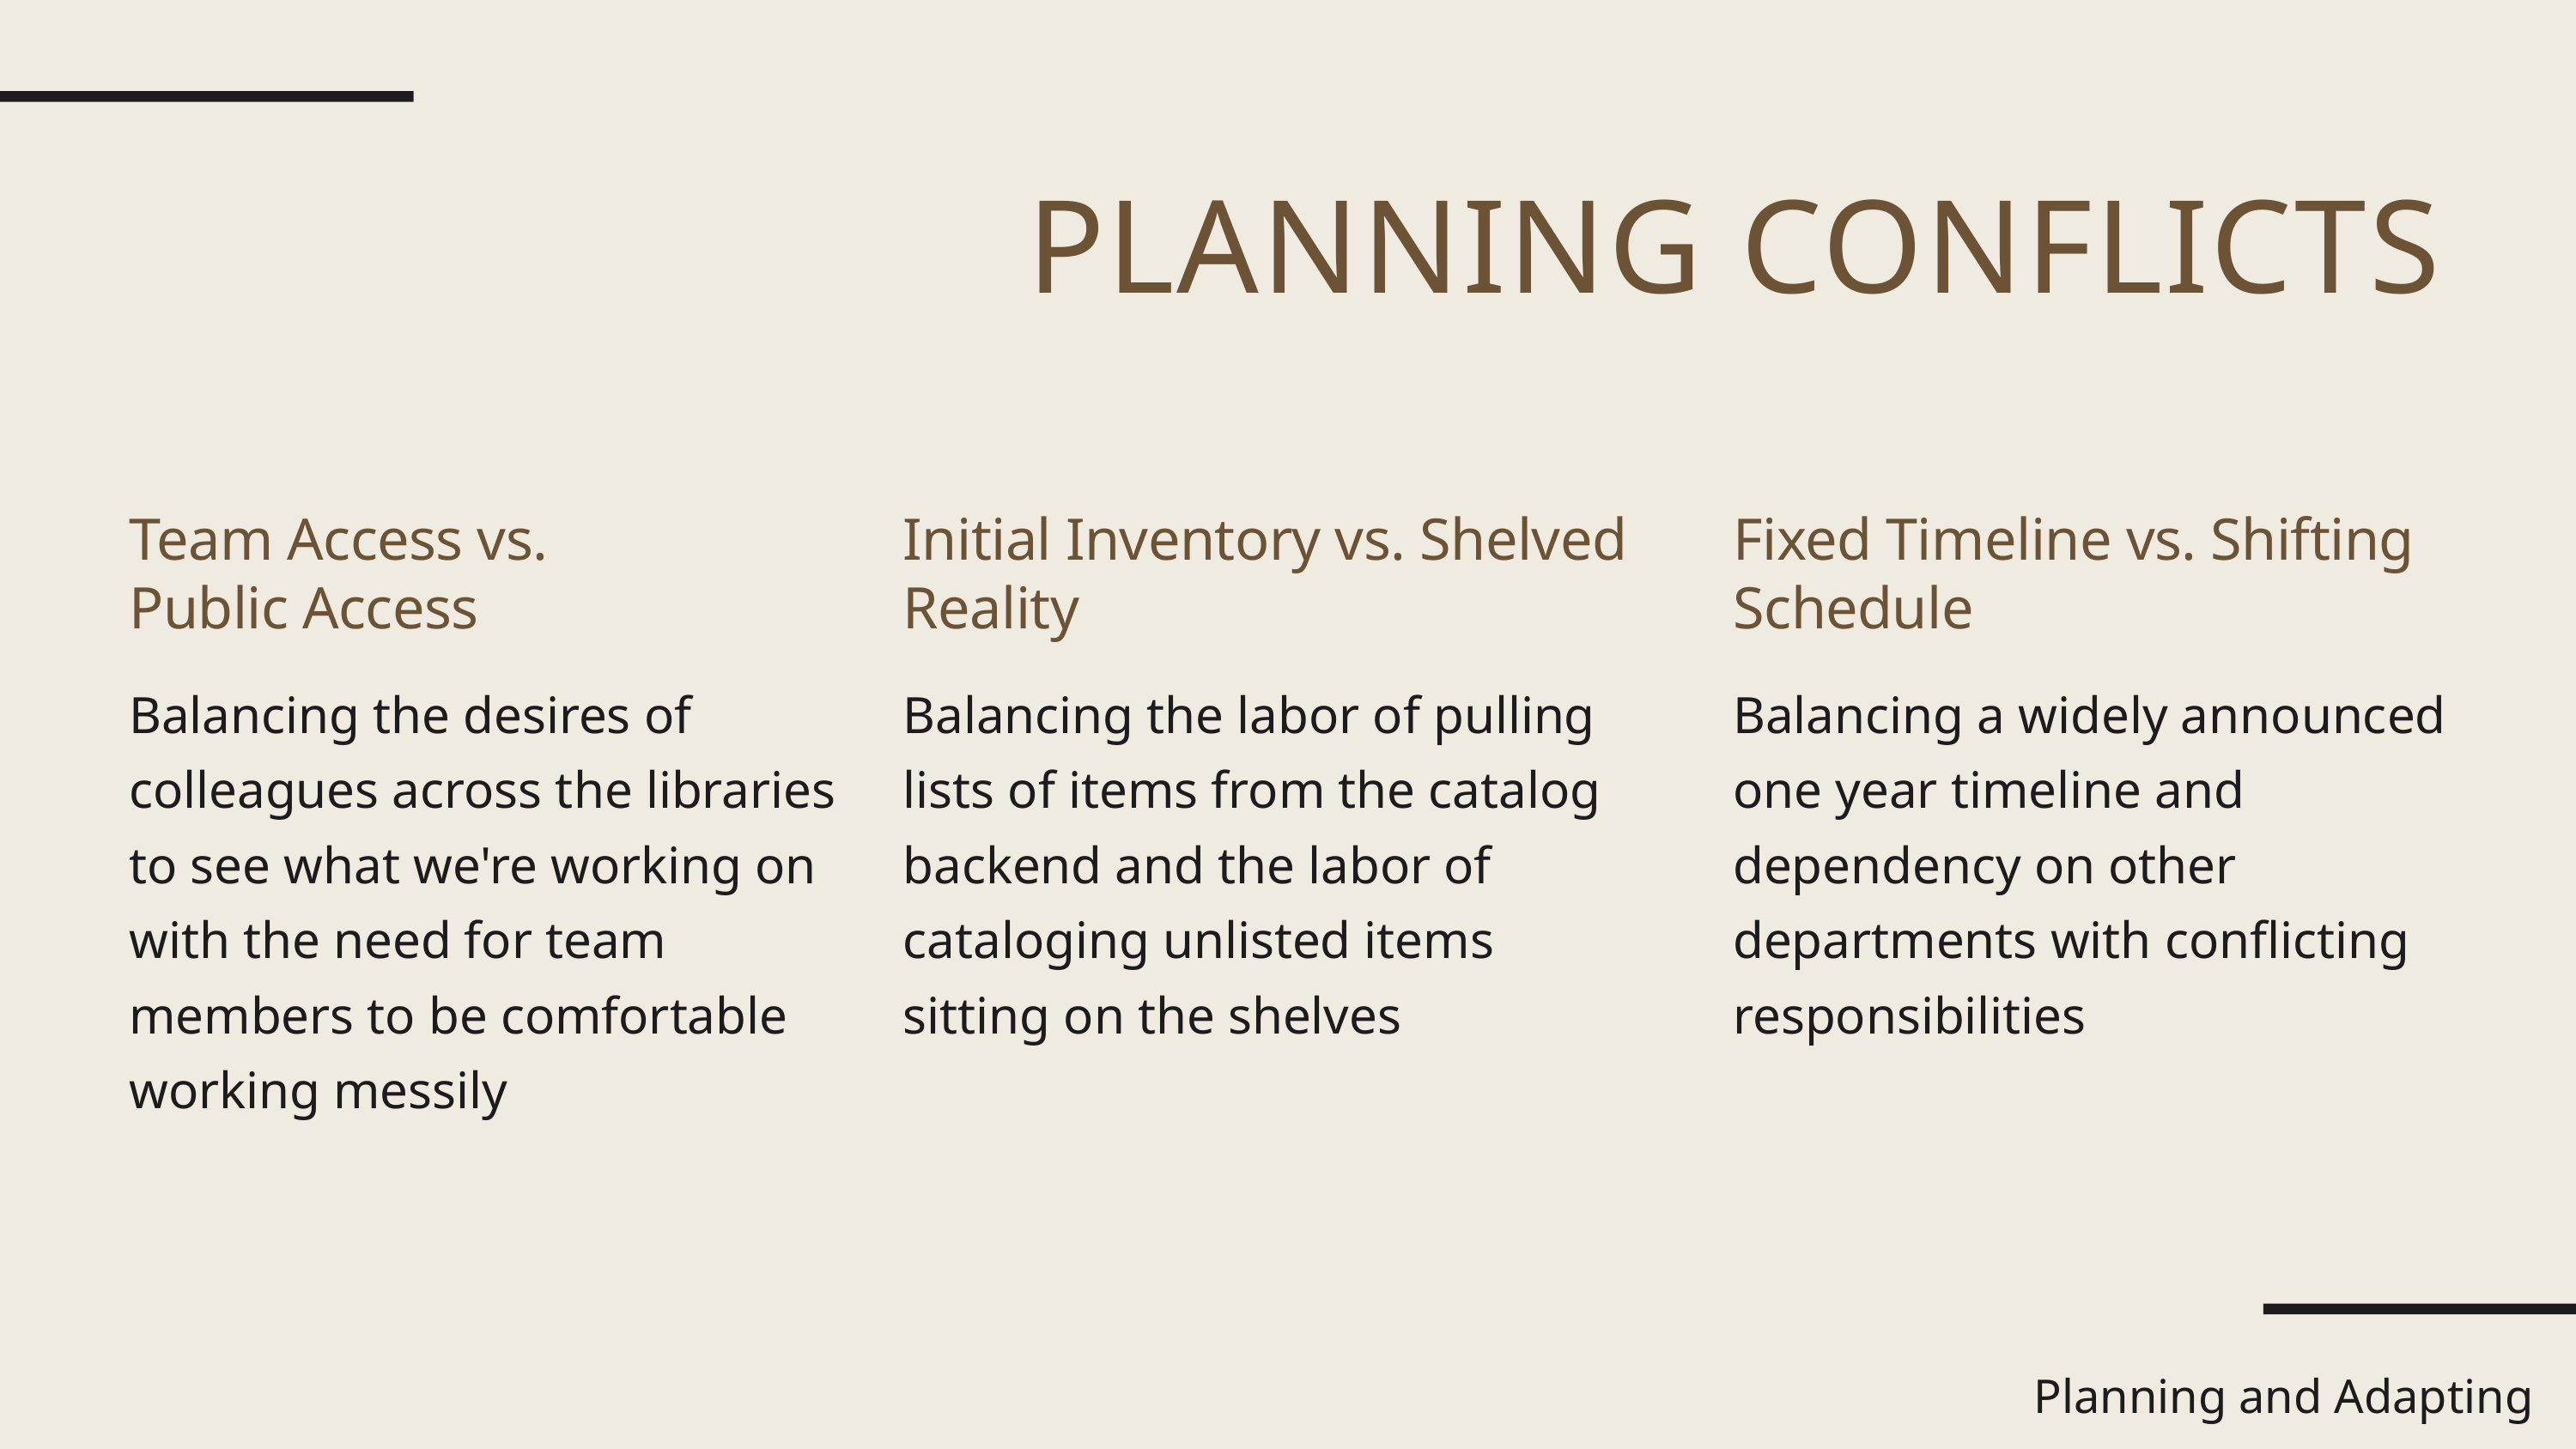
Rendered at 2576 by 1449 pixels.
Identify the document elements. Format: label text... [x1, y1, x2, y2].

text_box [2263, 1303, 2576, 1315]
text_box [902, 502, 1642, 1042]
text_box PLANNING CONFLICTS [158, 164, 2442, 319]
text_box Planning and Adapting [1312, 1357, 2534, 1423]
text_box [0, 91, 414, 102]
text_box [1733, 502, 2472, 1033]
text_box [129, 502, 868, 1178]
